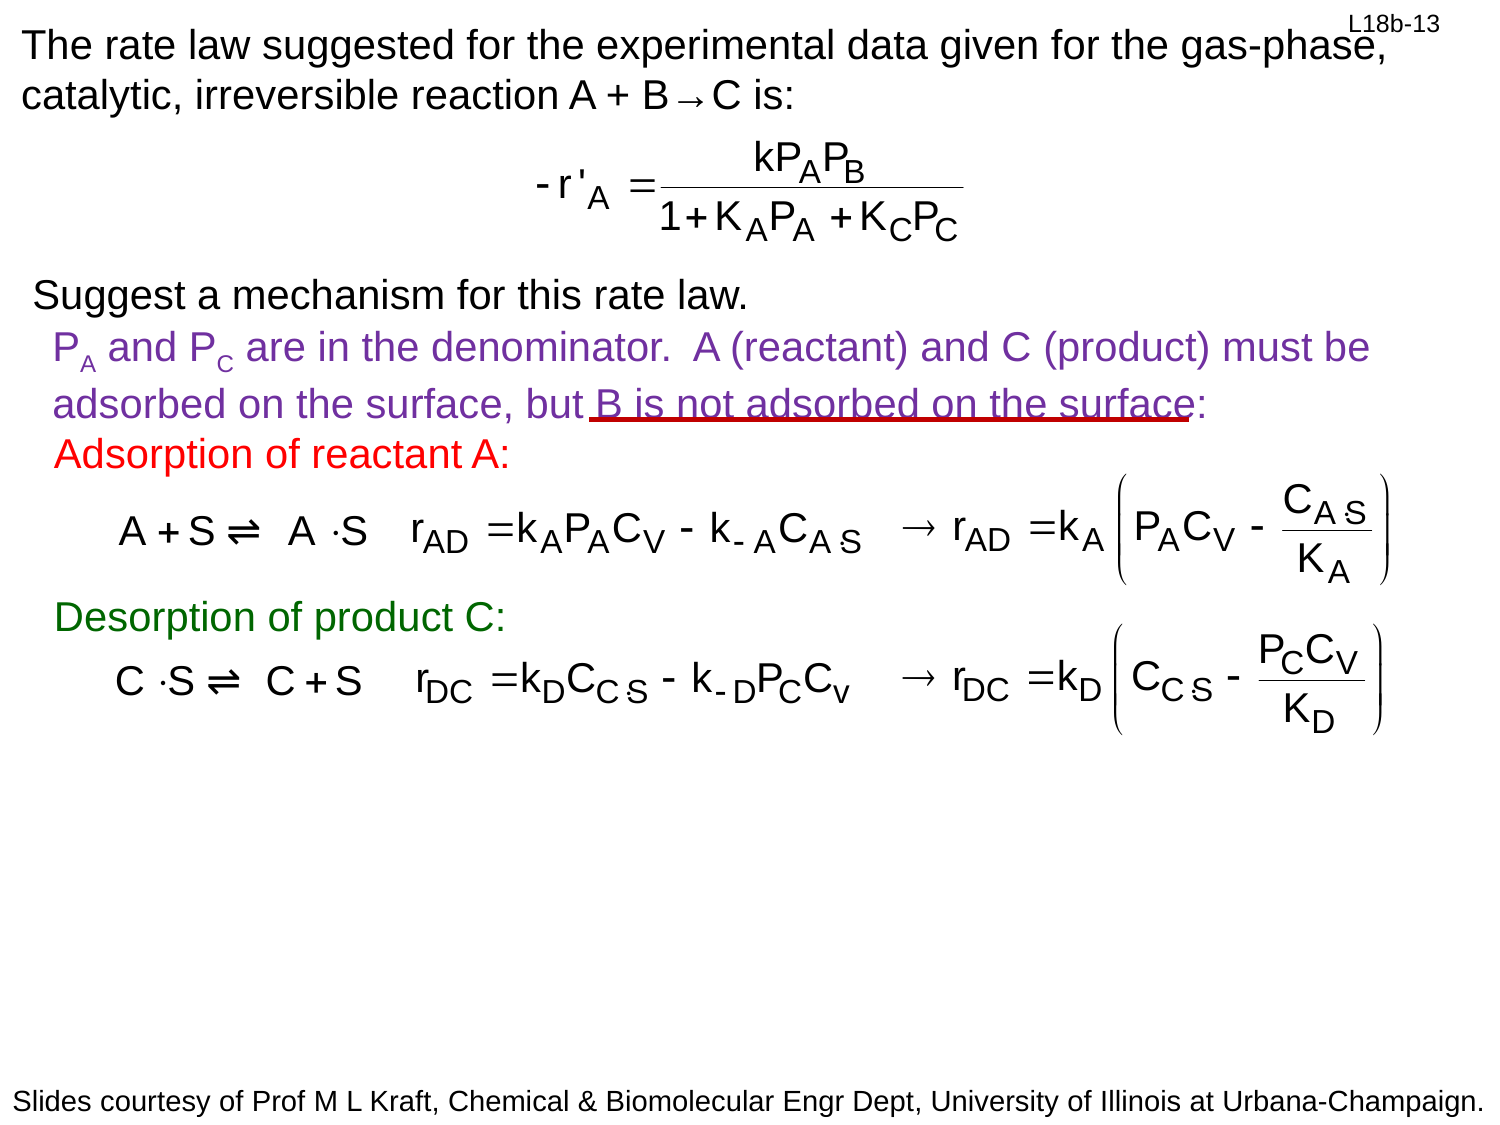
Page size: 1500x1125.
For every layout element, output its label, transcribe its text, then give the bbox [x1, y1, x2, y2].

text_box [899, 619, 1392, 741]
text_box Adsorption of reactant A: [39, 419, 526, 485]
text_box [899, 469, 1398, 591]
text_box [408, 504, 868, 560]
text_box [112, 659, 368, 707]
text_box Desorption of product C: [39, 582, 522, 647]
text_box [413, 654, 856, 710]
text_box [531, 133, 968, 249]
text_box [113, 509, 373, 557]
text_box The rate law suggested for the experimental data given for the gas-phase, catalytic, irreversible reaction A + B→C is: Suggest a mechanism for this rate law. [6, 10, 1500, 326]
text_box PA and PC are in the denominator. A (reactant) and C (product) must be adsorbed on the surface, but B is not adsorbed on the surface: [37, 312, 1500, 435]
